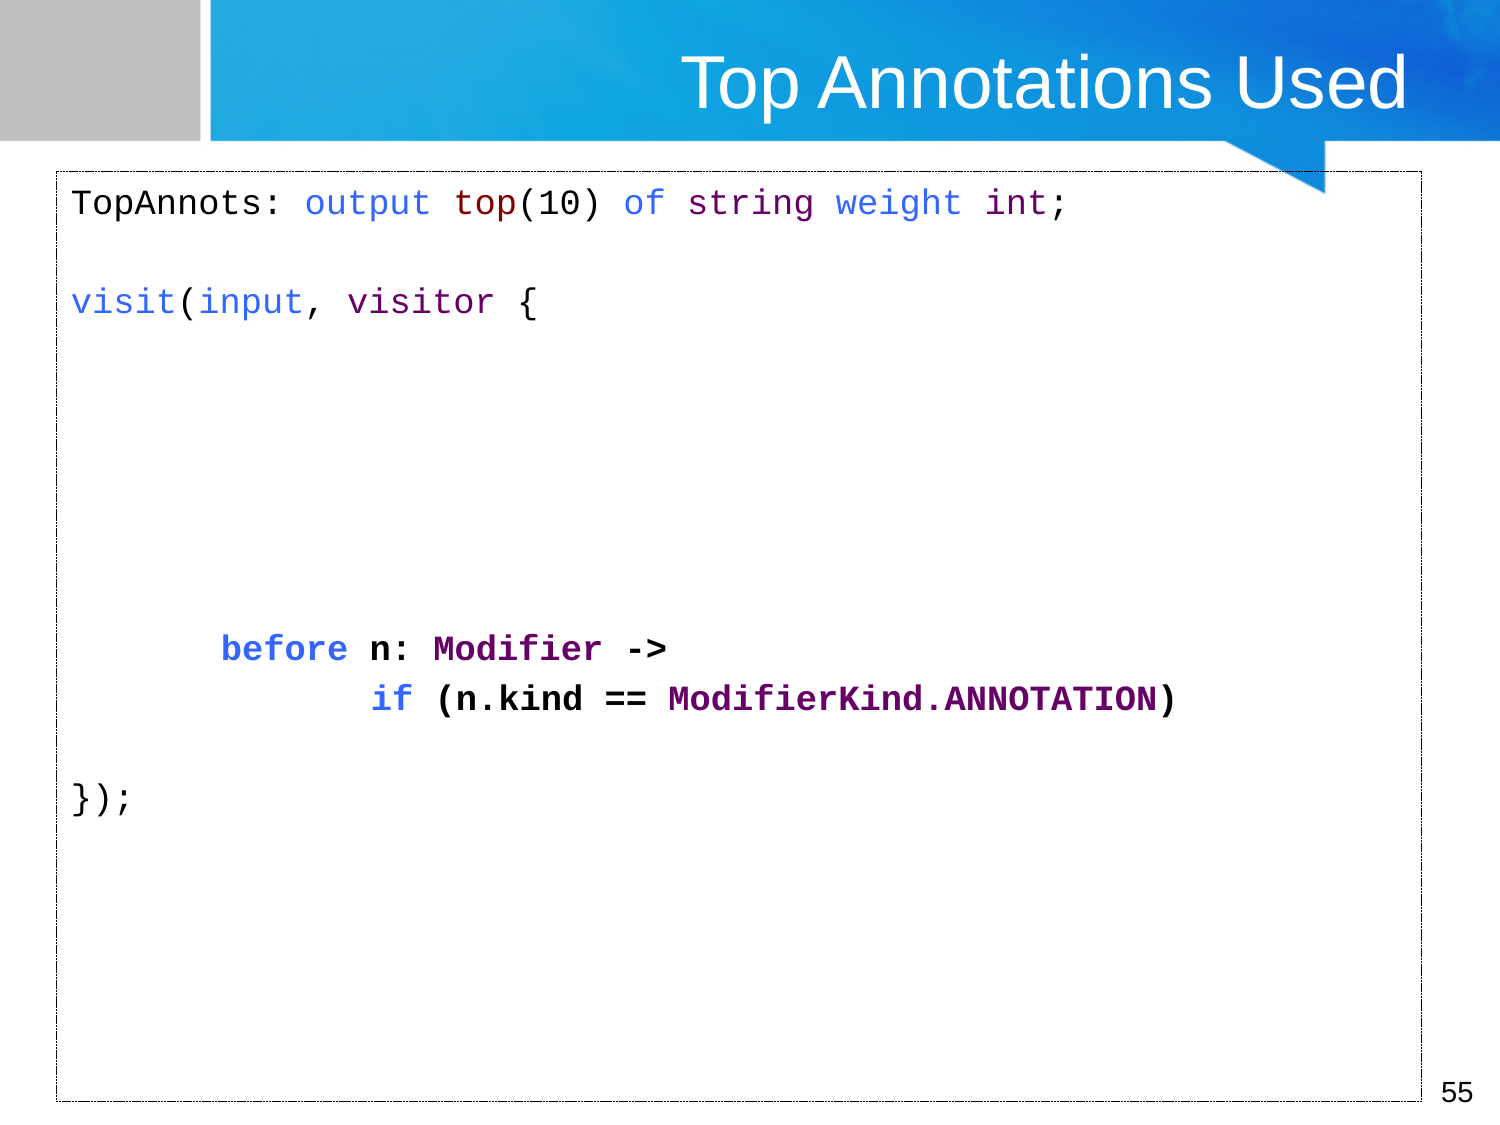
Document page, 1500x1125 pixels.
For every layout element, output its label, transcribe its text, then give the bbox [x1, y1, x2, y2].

title Top Annotations Used [75, 31, 1425, 127]
text_box TopAnnots: output top(10) of string weight int; visit(input, visitor { before n: Modifier -> if (n.kind == ModifierKind.ANNOTATION) }); [56, 171, 1422, 1102]
slide_number 55 [1138, 1038, 1489, 1117]
picture [0, 0, 1500, 1125]
